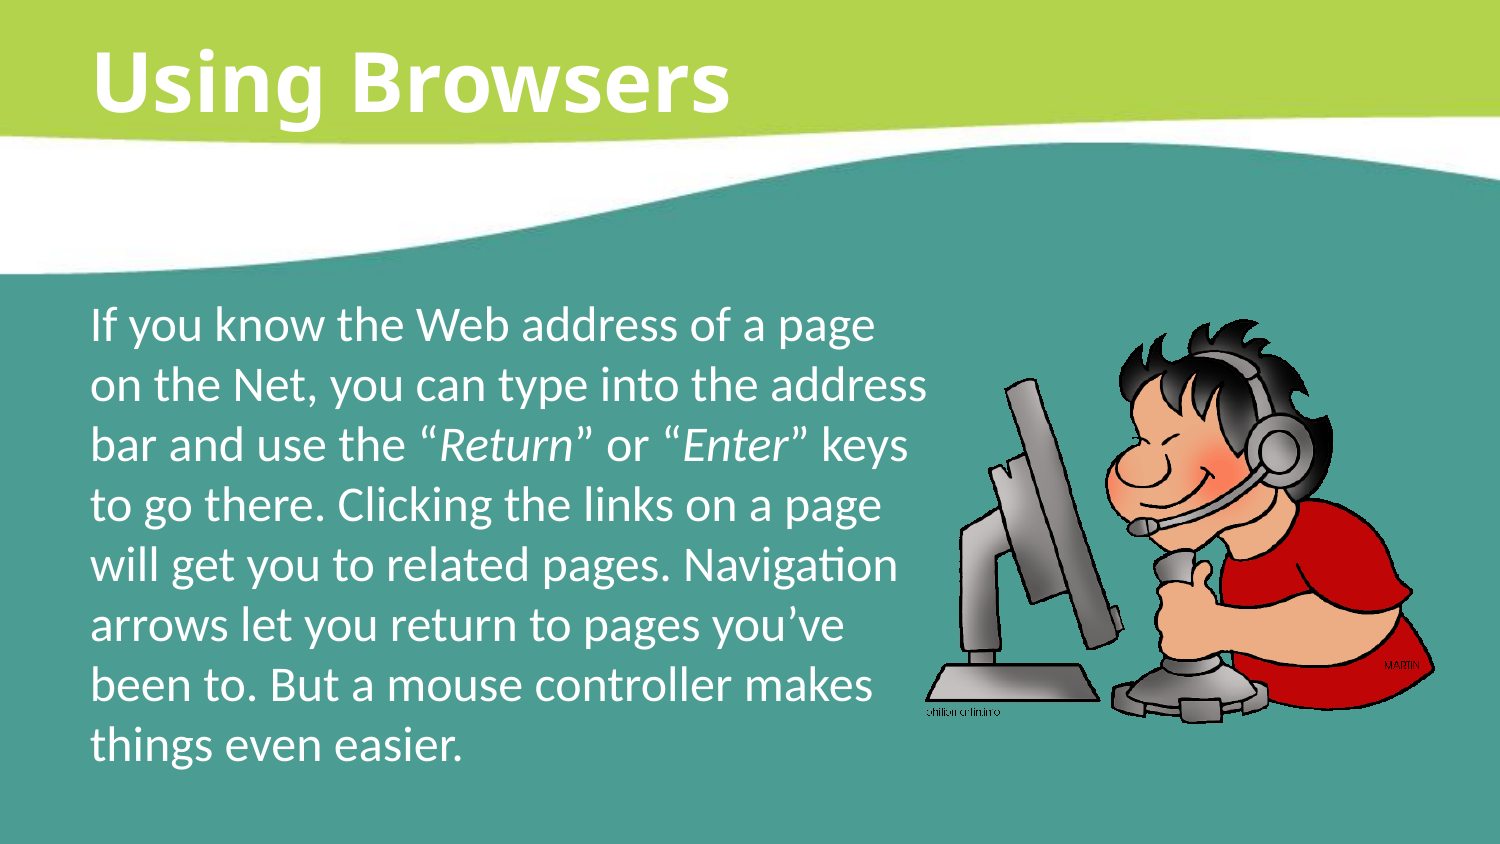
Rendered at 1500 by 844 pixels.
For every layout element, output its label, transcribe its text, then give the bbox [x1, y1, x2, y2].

picture [0, 0, 1500, 844]
text_box If you know the Web address of a page on the Net, you can type into the address bar and use the “Return” or “Enter” keys to go there. Clicking the links on a page will get you to related pages. Navigation arrows let you return to pages you’ve been to. But a mouse controller makes things even easier. [75, 284, 950, 772]
text_box Using Browsers [75, 21, 863, 135]
